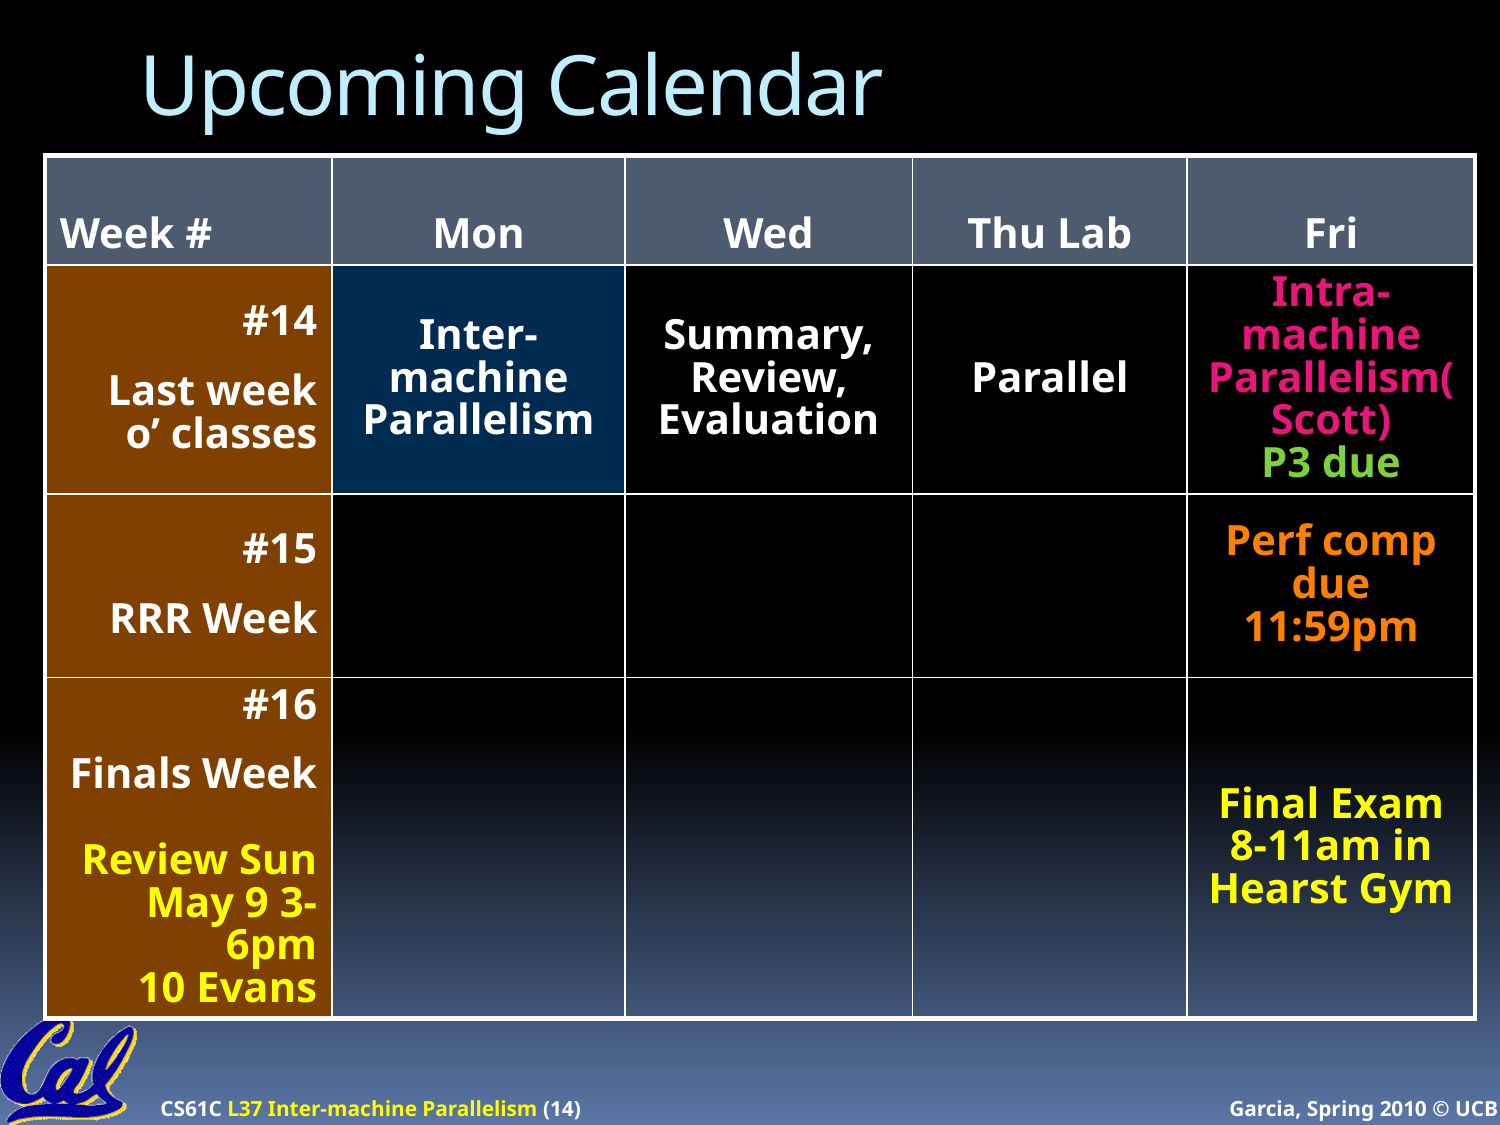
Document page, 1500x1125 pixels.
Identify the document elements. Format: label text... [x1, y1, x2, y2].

table_cell Parallel [913, 266, 1186, 493]
title Upcoming Calendar [125, 24, 1088, 103]
table_cell [333, 678, 624, 1016]
table_cell [913, 495, 1186, 677]
table_cell [333, 495, 624, 677]
table_header Mon [333, 158, 624, 264]
table_cell [626, 495, 912, 677]
picture [0, 1015, 140, 1125]
table_header Wed [626, 158, 912, 264]
table_cell Summary, Review, Evaluation [626, 266, 912, 493]
table_cell [913, 678, 1186, 1016]
table_header Fri [1188, 158, 1473, 264]
table_cell #15 RRR Week [47, 495, 331, 677]
table_cell #14 Last week o’ classes [47, 266, 331, 493]
table_cell Intra-machine Parallelism(Scott) P3 due [1188, 266, 1473, 493]
table_cell Final Exam 8-11am in Hearst Gym [1188, 678, 1473, 1016]
table_cell Inter-machine Parallelism [333, 266, 624, 493]
table_header Thu Lab [913, 158, 1186, 264]
table_cell Perf comp due 11:59pm [1188, 495, 1473, 677]
table_cell [626, 678, 912, 1016]
table_header Week # [47, 158, 331, 264]
table_cell #16 Finals Week Review Sun May 9 3-6pm 10 Evans [47, 678, 331, 1016]
